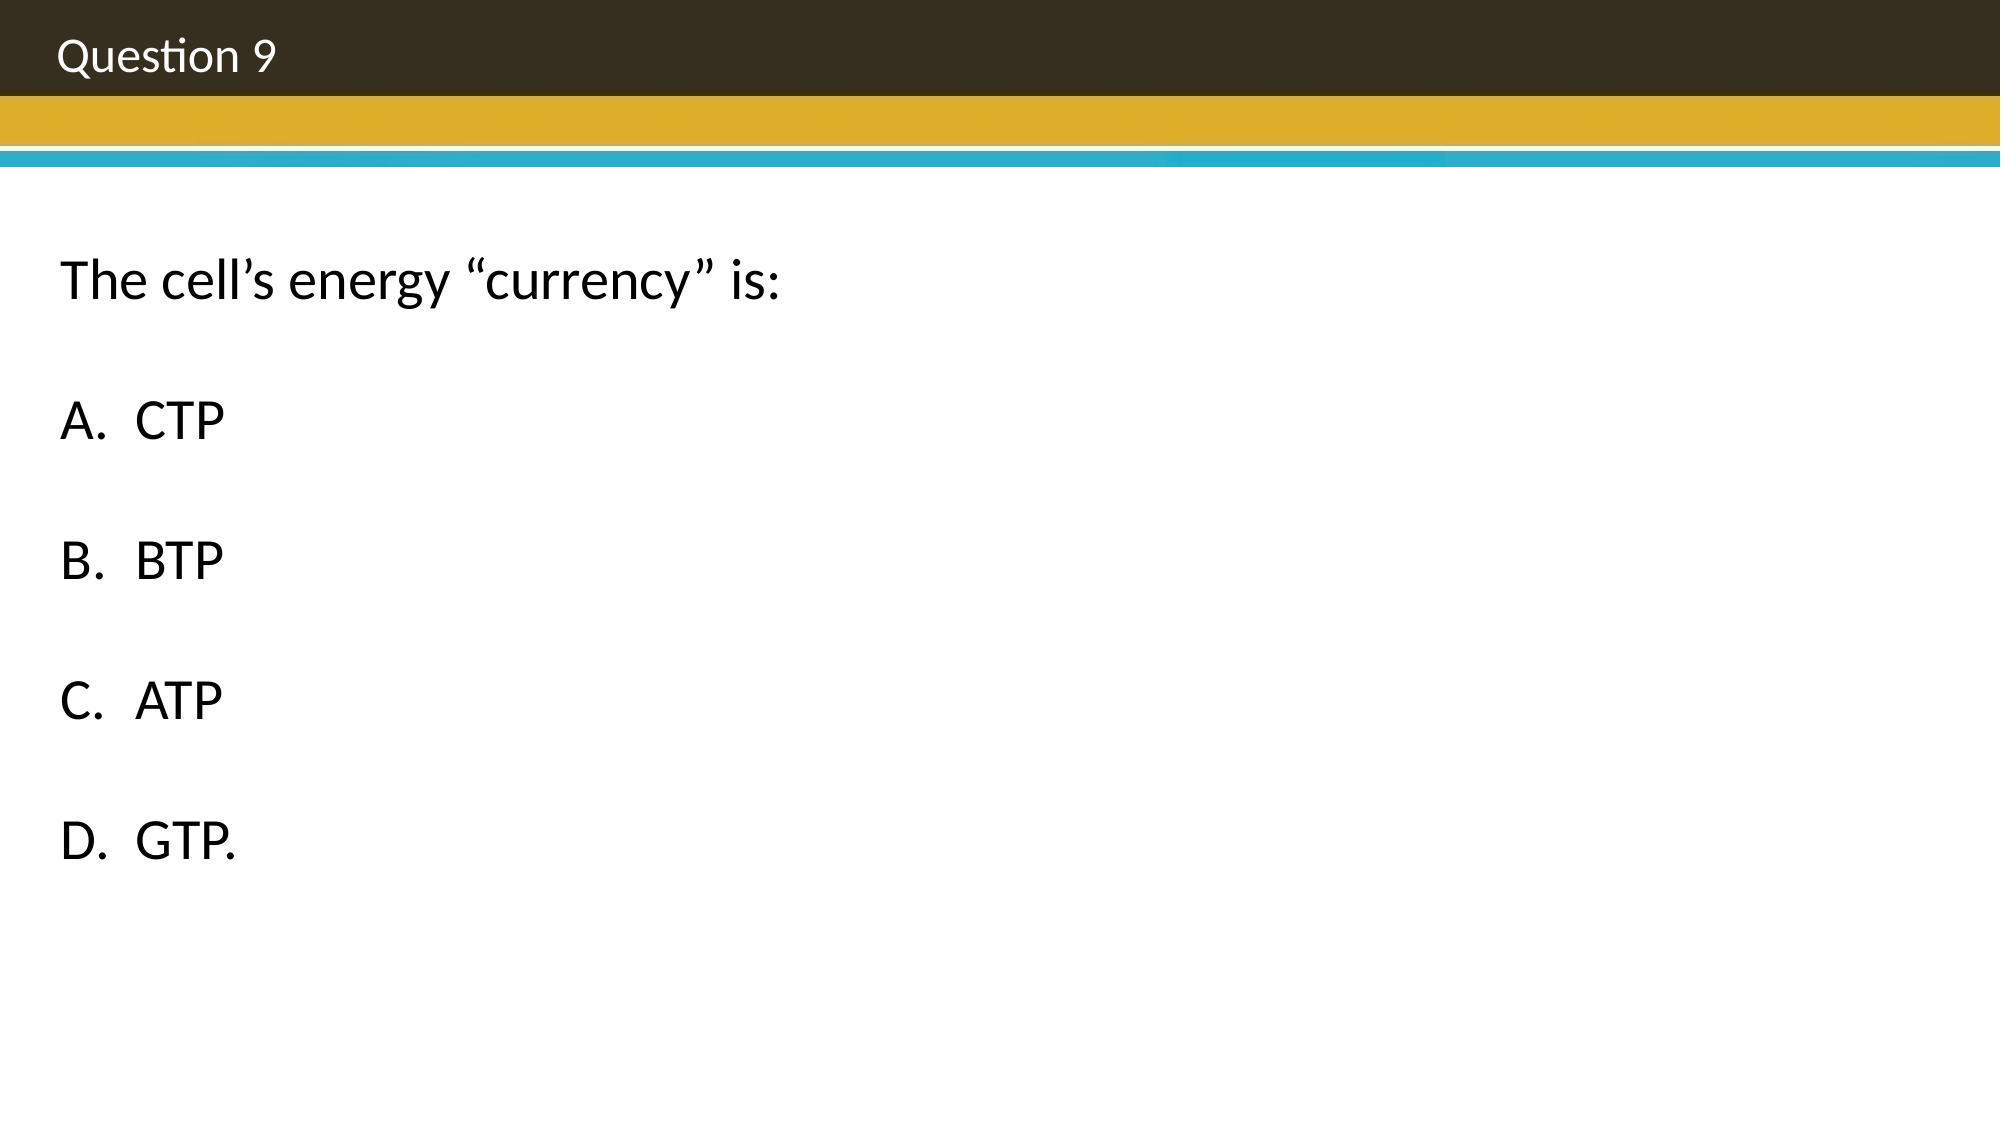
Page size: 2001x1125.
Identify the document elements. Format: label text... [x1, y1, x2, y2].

text_box Question 9 [41, 14, 293, 90]
text_box The cell’s energy “currency” is: CTP BTP ATP GTP. [45, 233, 1782, 879]
picture [0, 0, 2000, 167]
